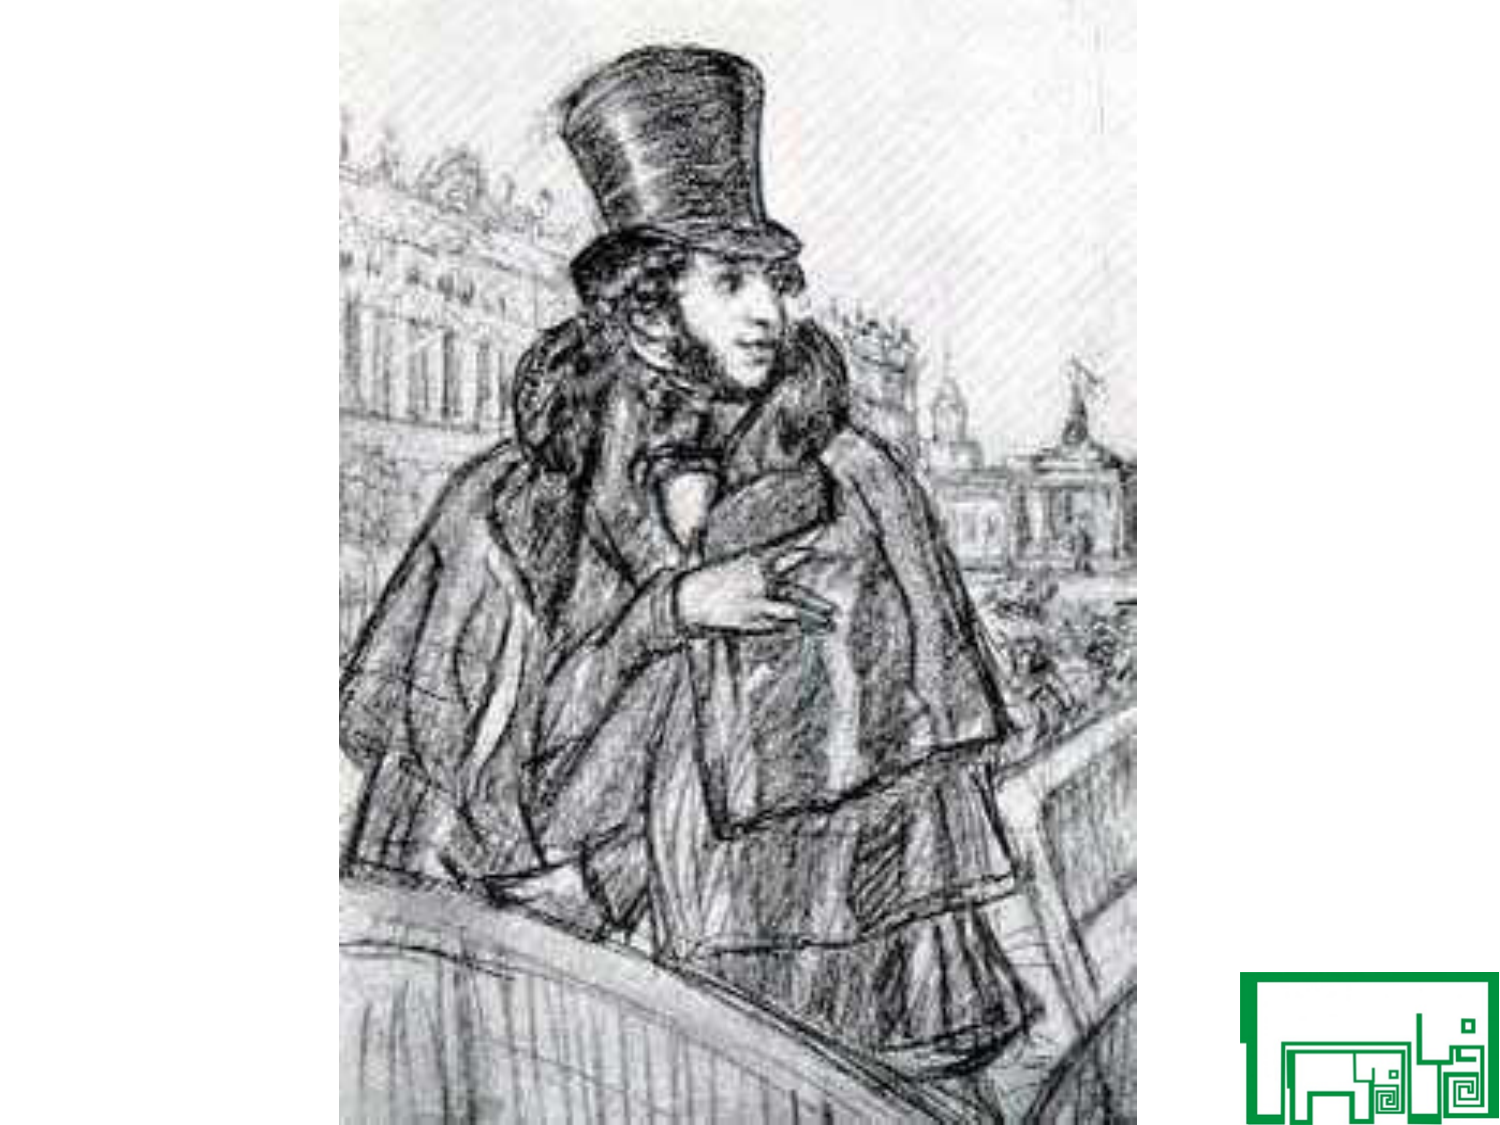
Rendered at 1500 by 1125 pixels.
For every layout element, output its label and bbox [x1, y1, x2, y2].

picture [1239, 972, 1499, 1125]
list [339, 0, 1137, 1125]
